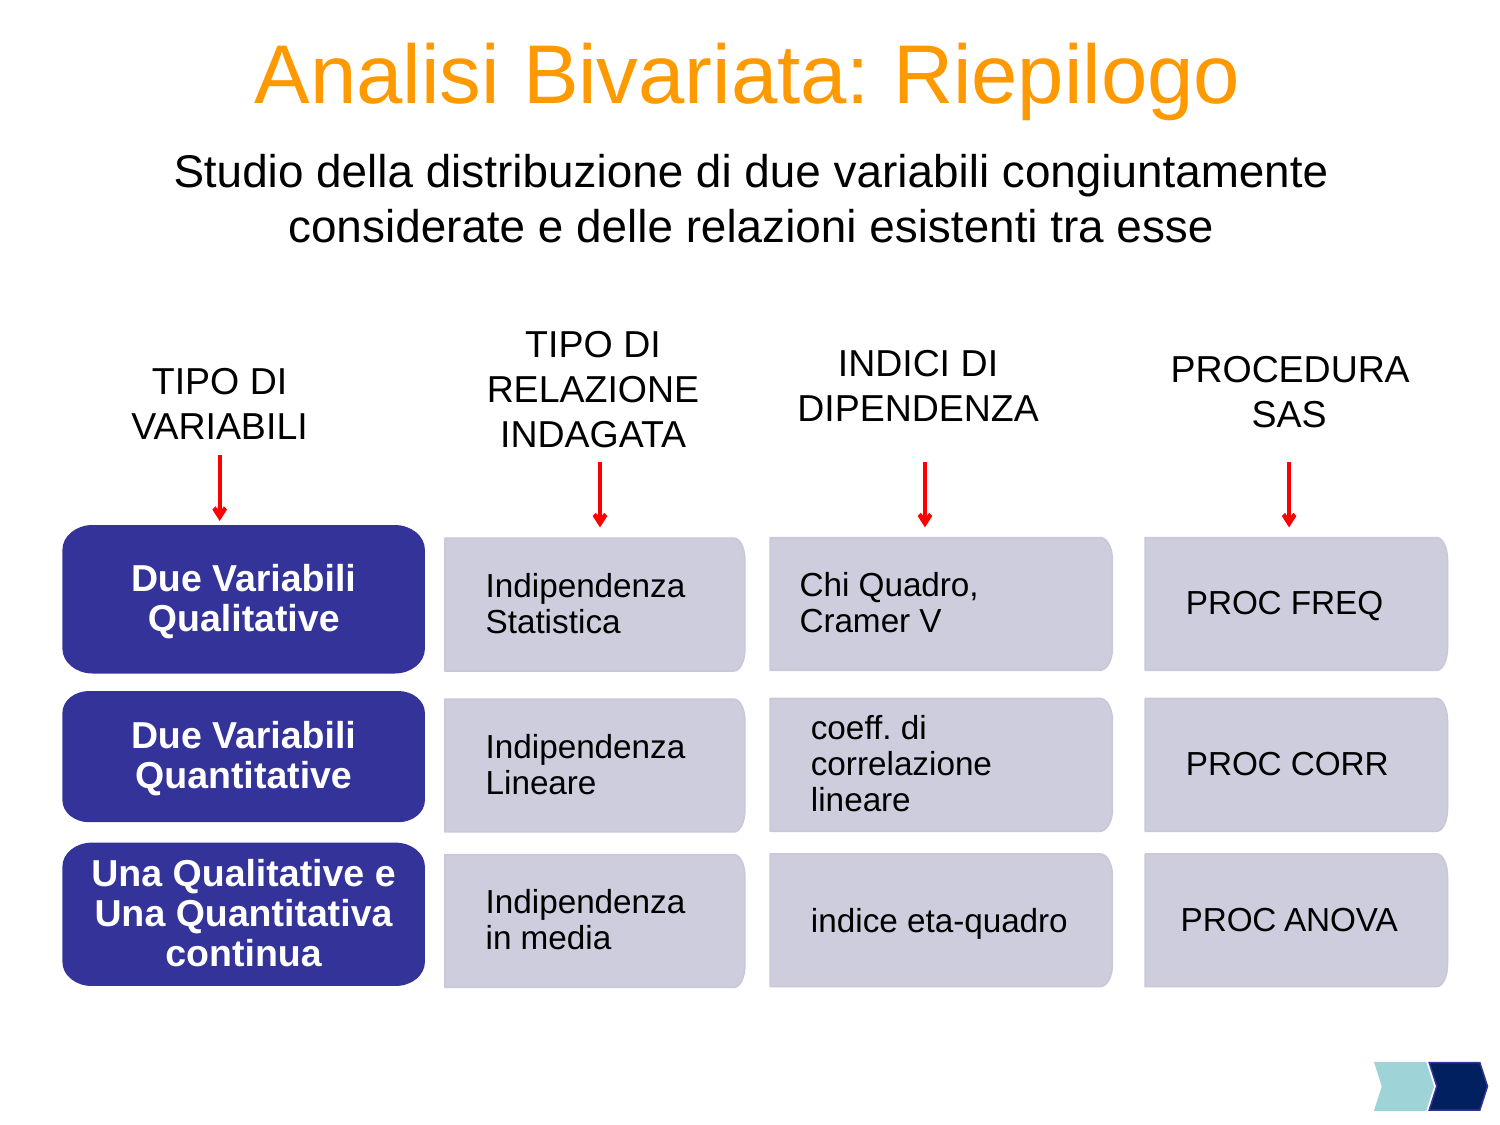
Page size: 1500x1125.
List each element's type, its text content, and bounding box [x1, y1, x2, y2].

text_box PROC FREQ [1144, 536, 1449, 672]
text_box indice eta-quadro [769, 853, 1114, 988]
text_box Indipendenza Lineare [444, 698, 746, 833]
text_box Chi Quadro, Cramer V [769, 536, 1114, 672]
text_box [1429, 1062, 1488, 1111]
text_box Due Variabili Quantitative [62, 691, 425, 823]
text_box INDICI DI DIPENDENZA [762, 331, 1074, 437]
text_box TIPO DI RELAZIONE INDAGATA [437, 312, 749, 463]
text_box PROC CORR [1144, 697, 1449, 833]
text_box coeff. di correlazione lineare [769, 697, 1114, 833]
text_box Una Qualitative e Una Quantitativa continua [62, 842, 425, 986]
text_box PROC ANOVA [1144, 853, 1449, 988]
text_box Indipendenza Statistica [444, 537, 746, 672]
text_box PROCEDURA SAS [1137, 337, 1441, 443]
text_box Indipendenza in media [444, 853, 746, 989]
text_box Analisi Bivariata: Riepilogo [15, 0, 1481, 141]
text_box Studio della distribuzione di due variabili congiuntamente considerate e delle relazioni esistenti tra esse [52, 133, 1450, 259]
text_box TIPO DI VARIABILI [101, 349, 338, 455]
text_box [1374, 1062, 1434, 1111]
text_box Due Variabili Qualitative [62, 525, 425, 674]
